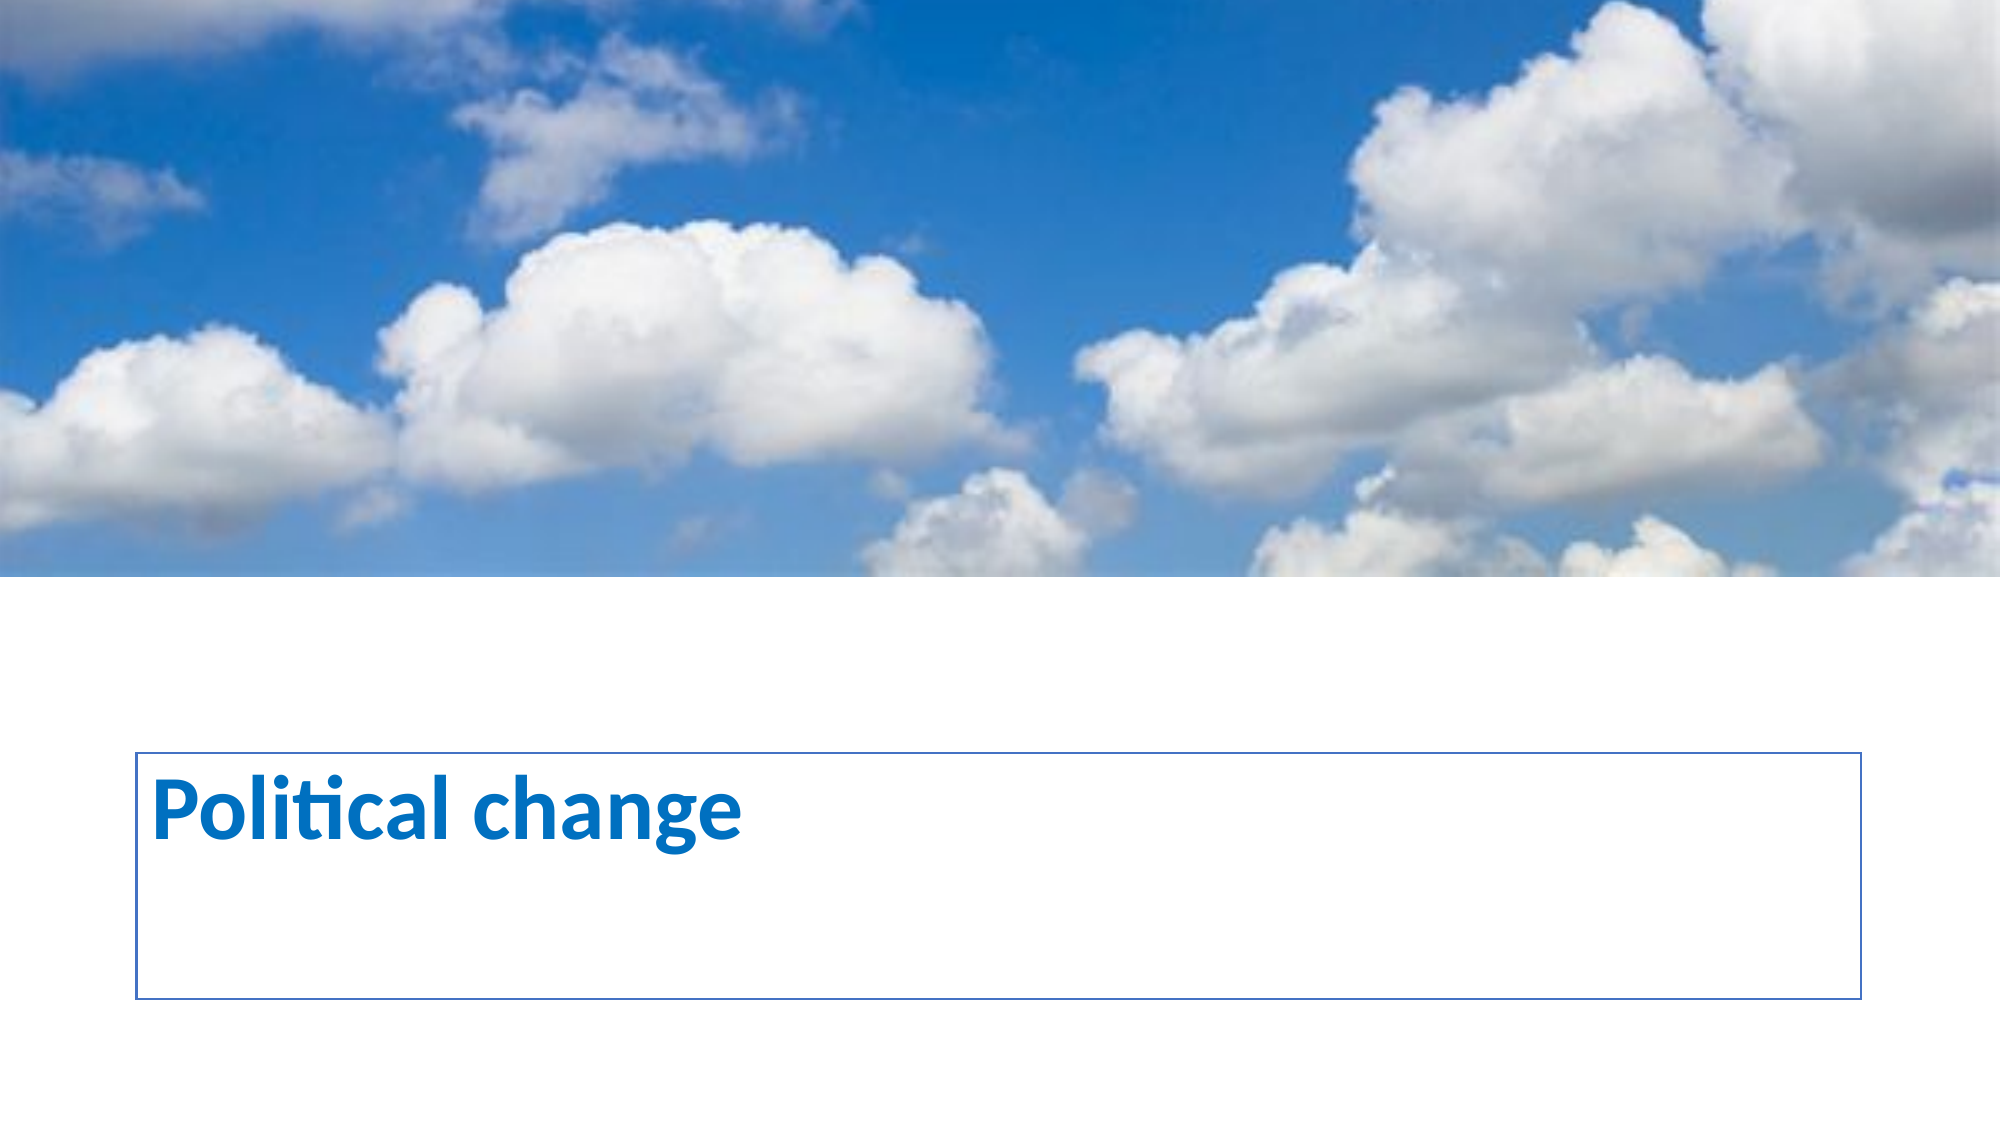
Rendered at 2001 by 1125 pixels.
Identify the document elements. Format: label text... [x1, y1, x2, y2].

picture [0, 0, 2000, 577]
list Political change [135, 752, 1862, 1000]
